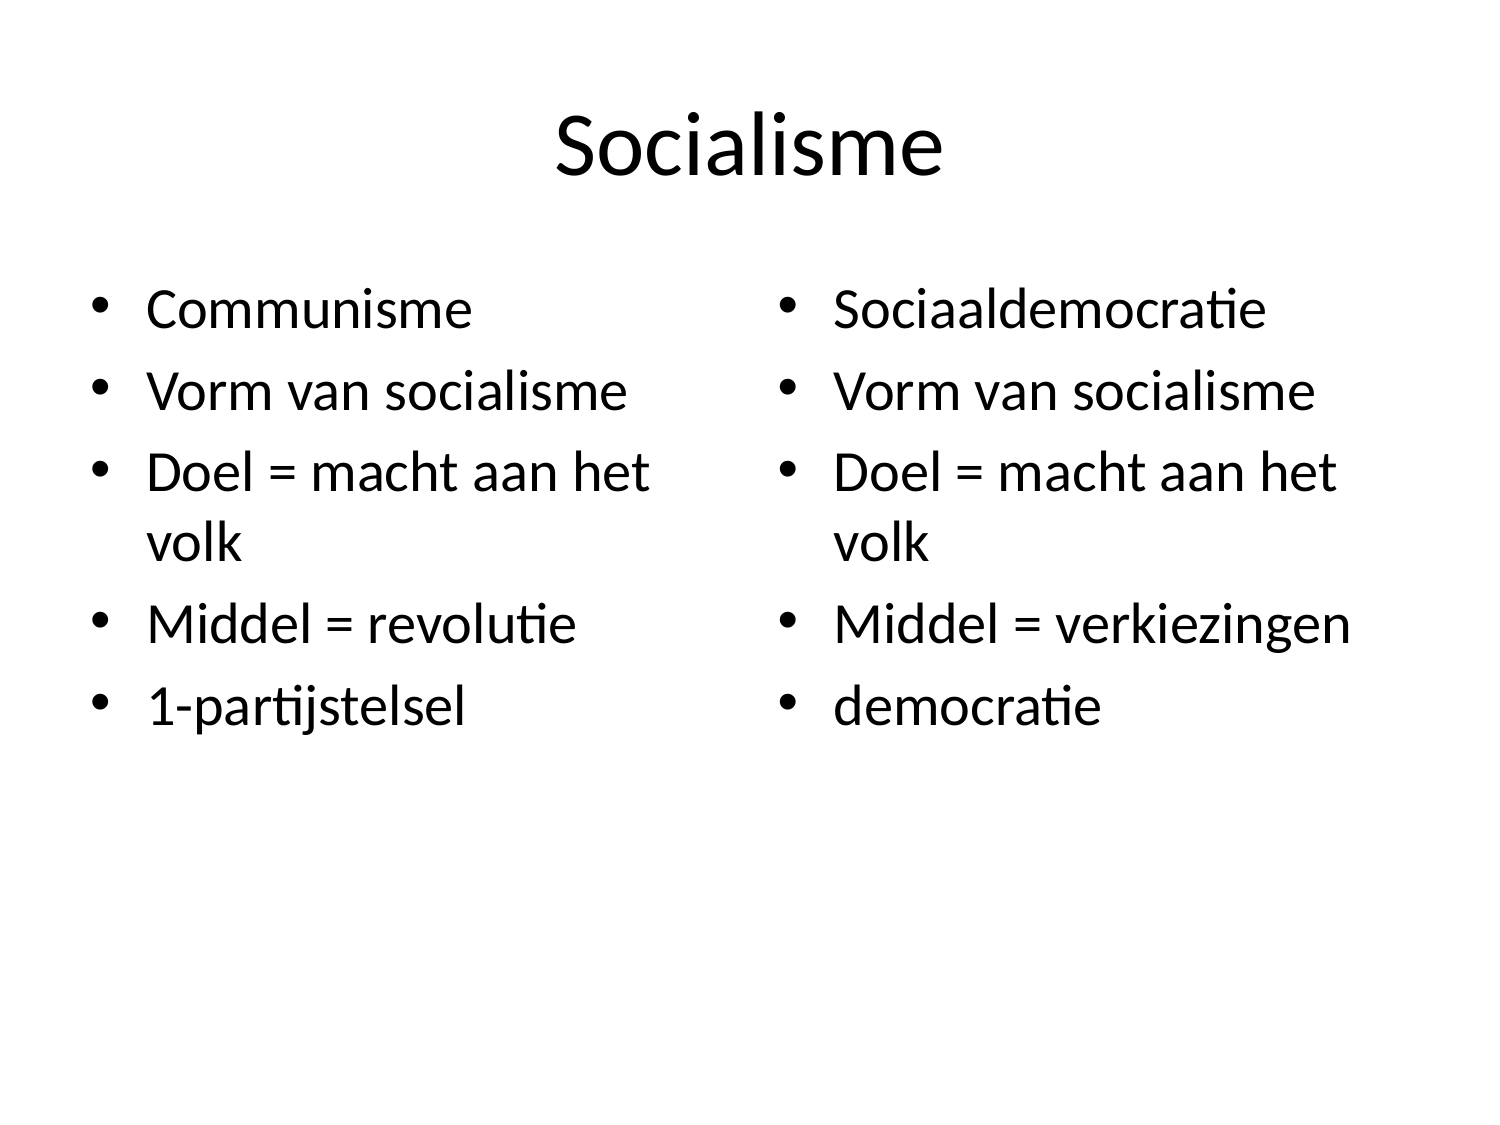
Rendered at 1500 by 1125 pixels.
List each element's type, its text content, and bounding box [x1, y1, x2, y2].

list Communisme Vorm van socialisme Doel = macht aan het volk Middel = revolutie 1-partijstelsel [75, 262, 738, 1005]
title Socialisme [75, 45, 1425, 233]
list Sociaaldemocratie Vorm van socialisme Doel = macht aan het volk Middel = verkiezingen democratie [762, 262, 1425, 1005]
